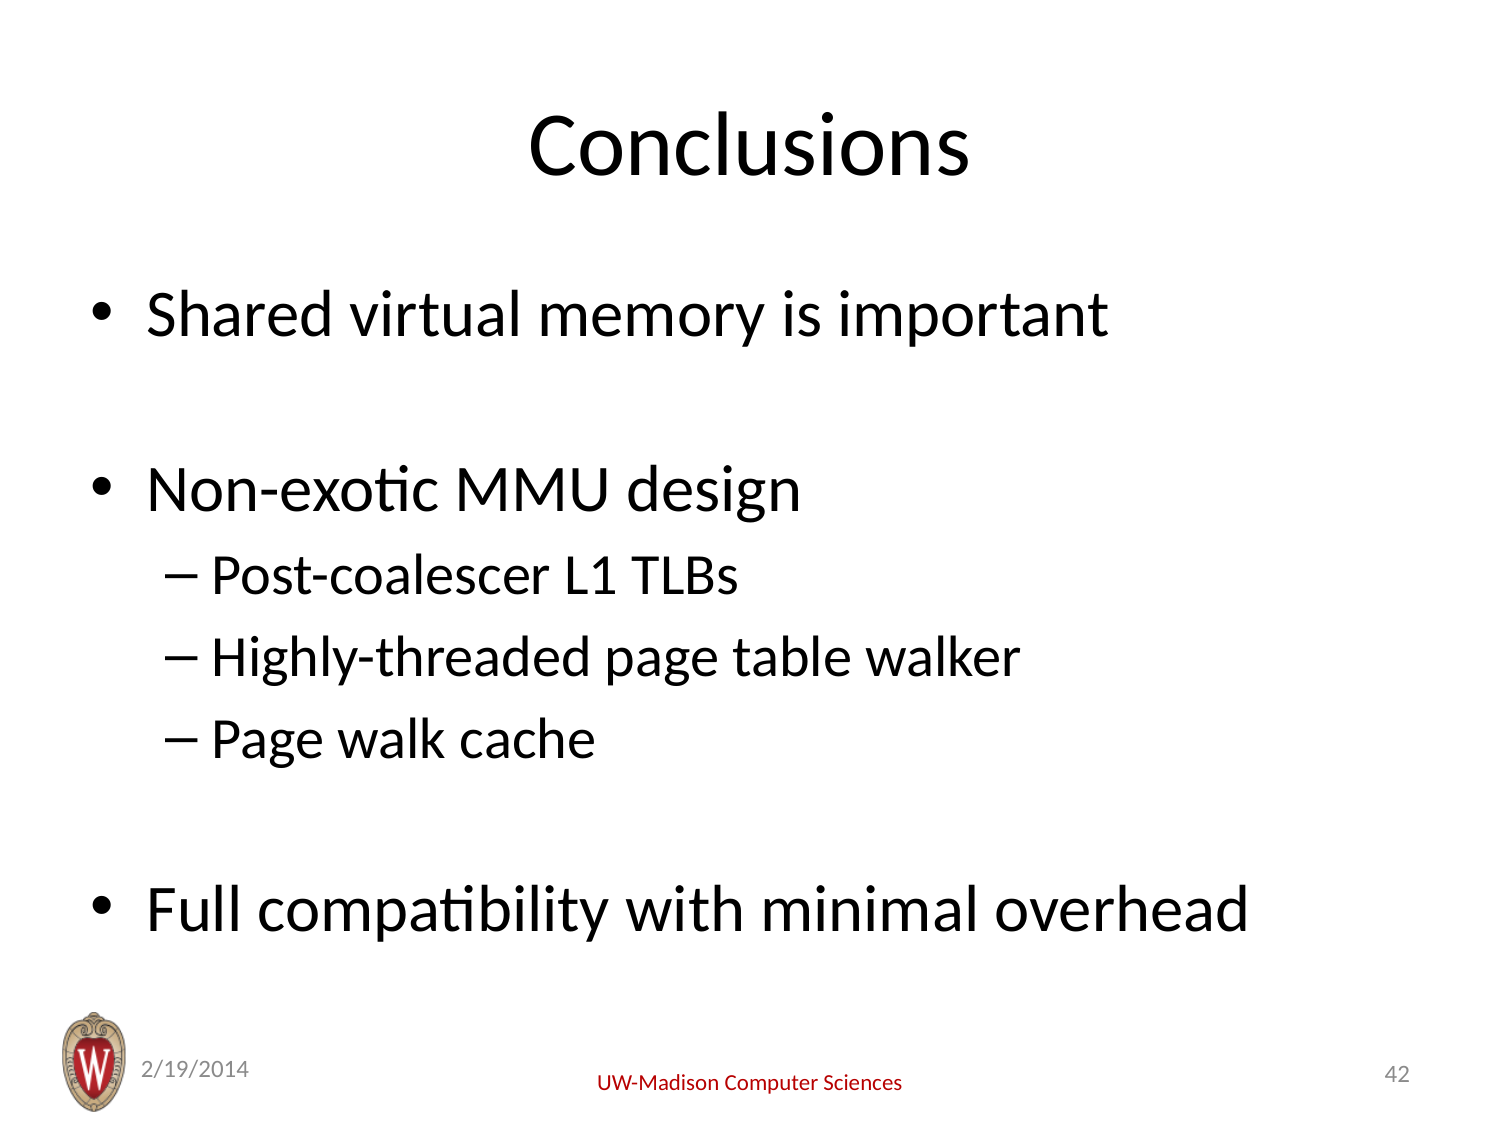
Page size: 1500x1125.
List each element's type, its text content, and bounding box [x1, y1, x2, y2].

title Conclusions [75, 45, 1425, 233]
slide_number 42 [1074, 1042, 1425, 1103]
list Shared virtual memory is important Non-exotic MMU design Post-coalescer L1 TLBs Highly-threaded page table walker Page walk cache Full compatibility with minimal overhead [75, 262, 1425, 1005]
footer UW-Madison Computer Sciences [537, 1051, 963, 1112]
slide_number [125, 1037, 375, 1098]
